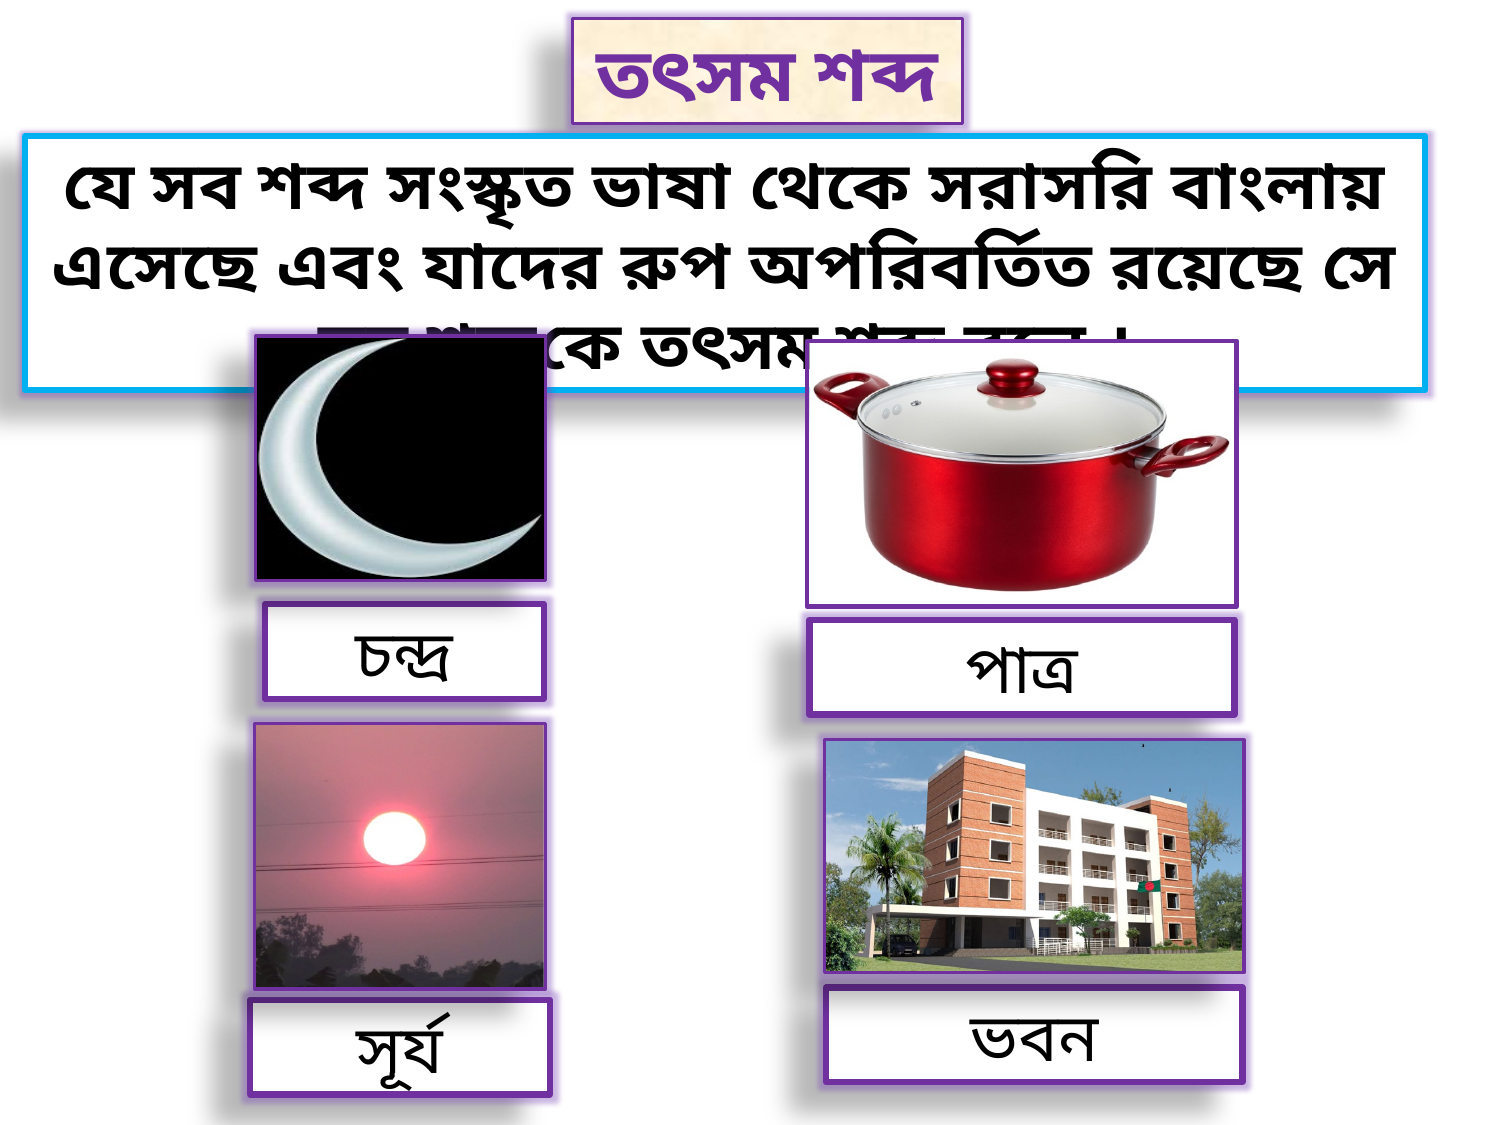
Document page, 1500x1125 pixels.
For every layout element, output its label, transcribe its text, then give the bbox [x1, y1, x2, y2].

text_box পাত্র [807, 618, 1236, 716]
picture [257, 337, 544, 580]
text_box চন্দ্র [263, 602, 546, 701]
text_box সূর্য [248, 998, 552, 1097]
picture [255, 724, 544, 988]
text_box ভবন [824, 985, 1244, 1084]
text_box তৎসম শব্দ [570, 17, 964, 126]
picture [825, 741, 1243, 972]
text_box যে সব শব্দ সংস্কৃত ভাষা থেকে সরাসরি বাংলায় এসেছে এবং যাদের রুপ অপরিবর্তিত রয়েছে সে সব শব্দকে তৎসম শব্দ বলে । [23, 134, 1427, 392]
picture [809, 343, 1235, 605]
